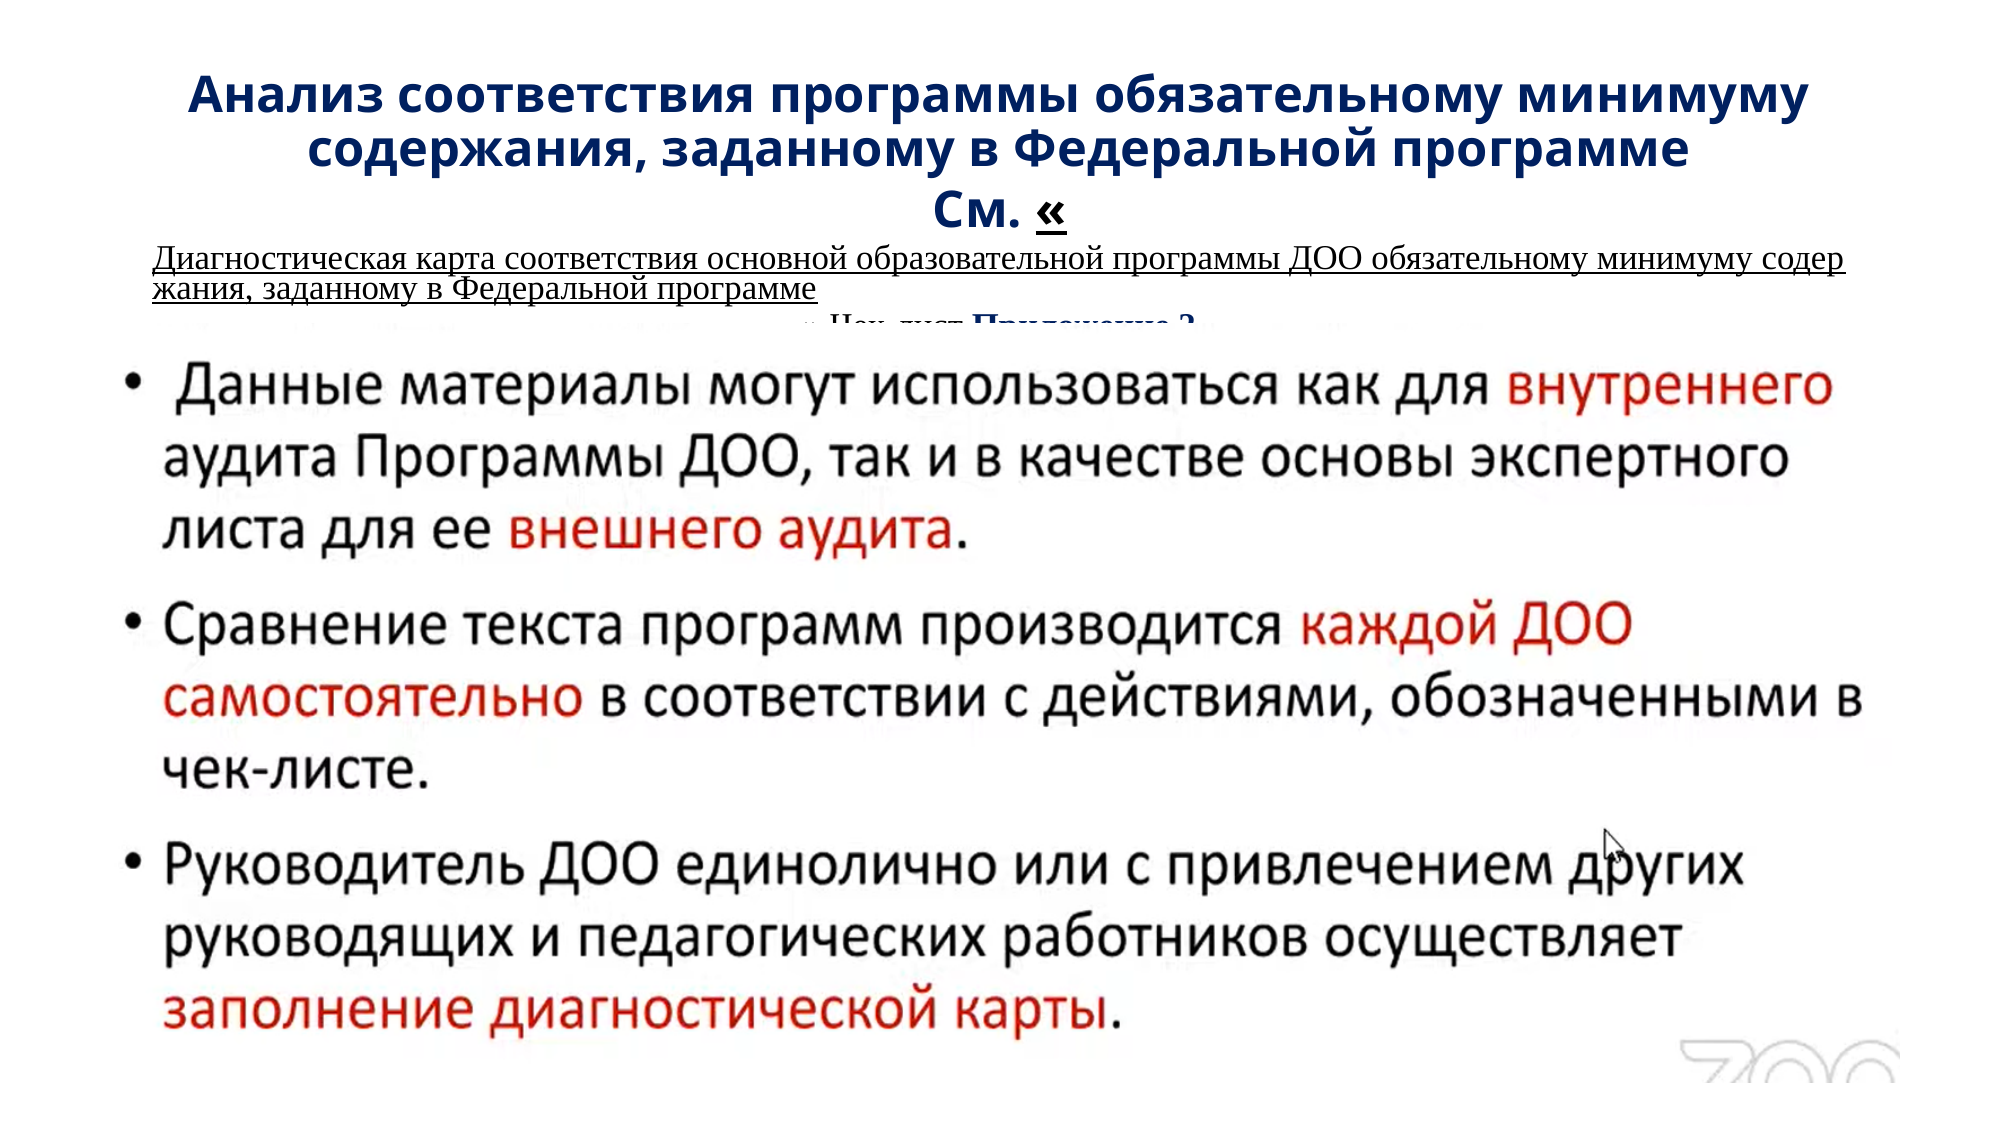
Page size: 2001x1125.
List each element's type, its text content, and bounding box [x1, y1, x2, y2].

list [99, 323, 1901, 1083]
title Анализ соответствия программы обязательному минимуму содержания, заданному в Федеральной программе См. «Диагностическая карта соответствия основной образовательной программы ДОО обязательному минимуму содержания, заданному в Федеральной программе» Чек-лист Приложение 2 [137, 59, 1863, 323]
